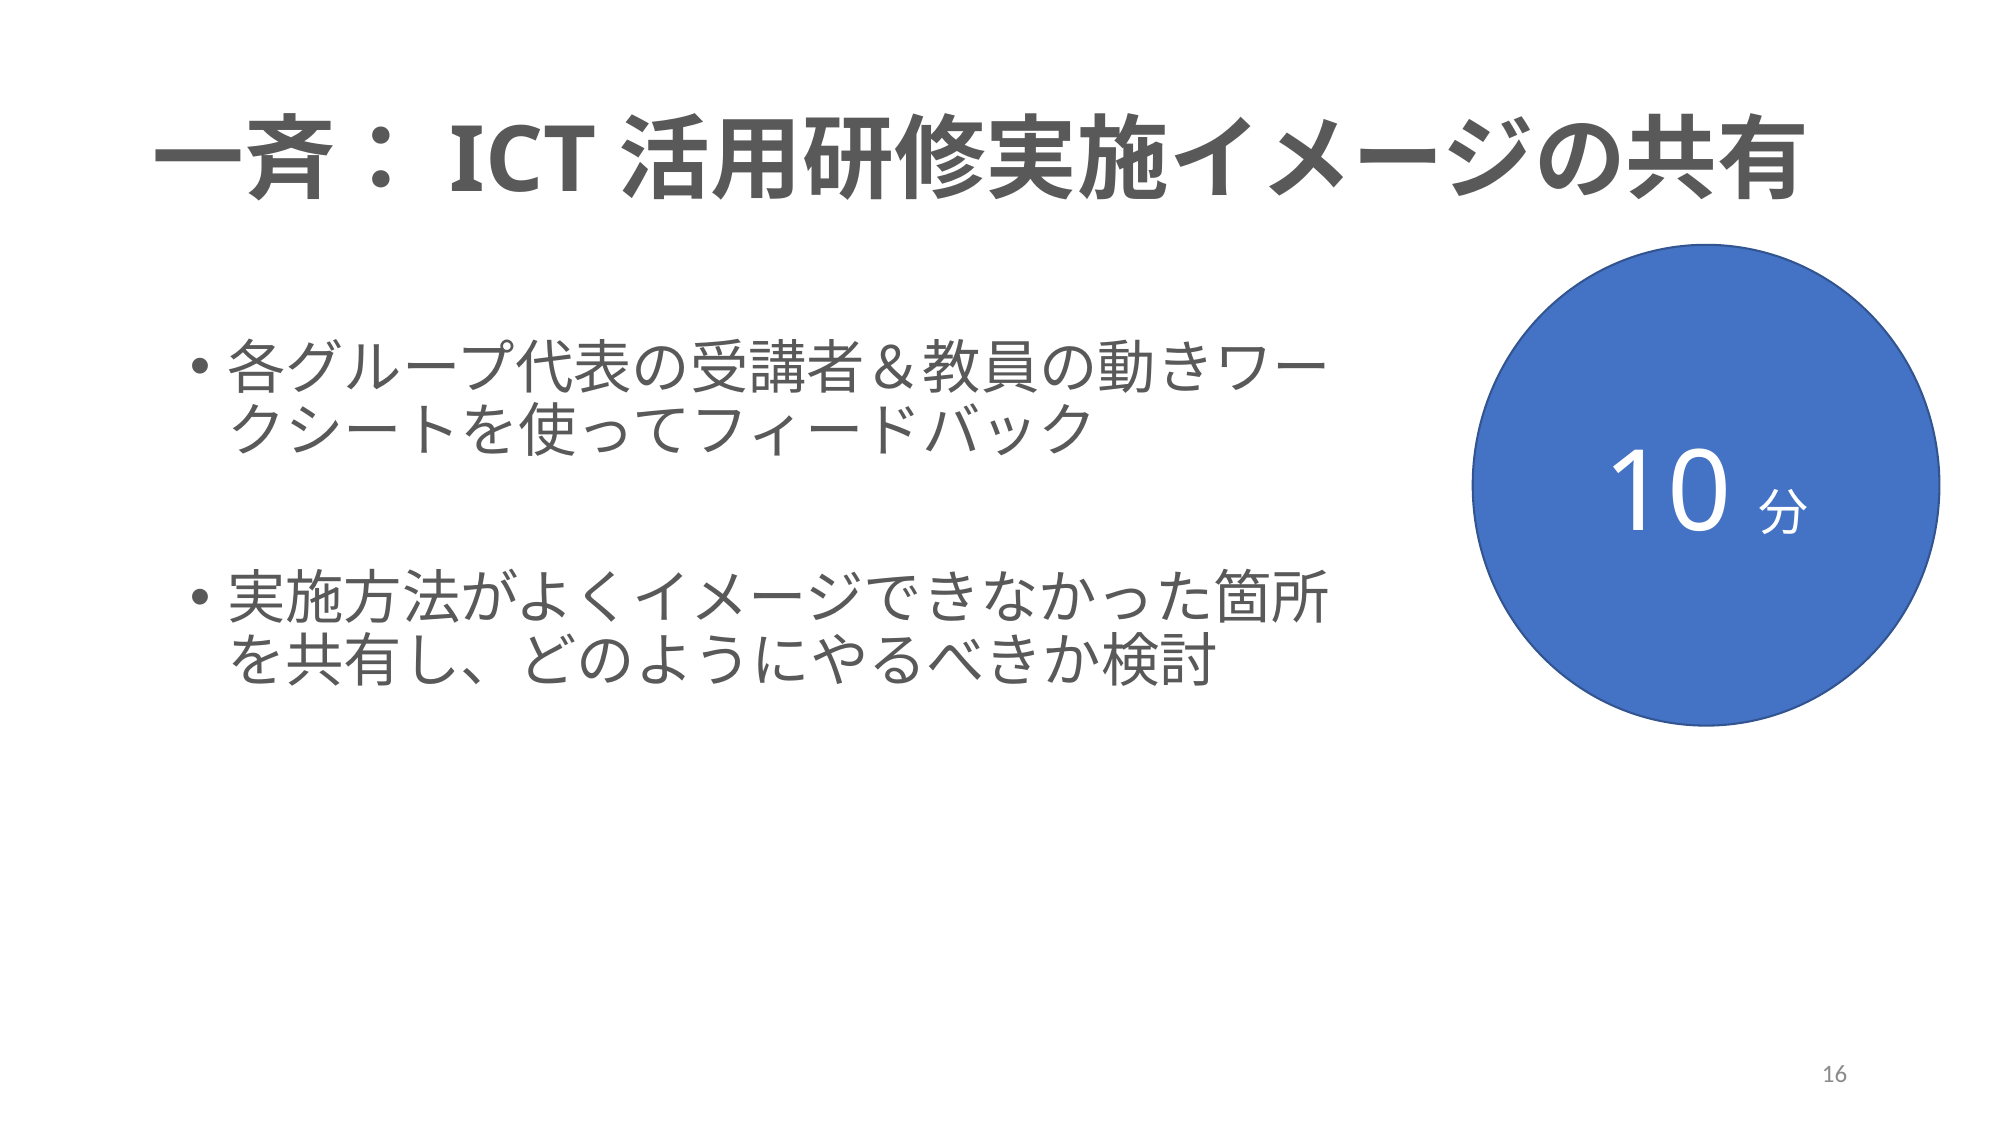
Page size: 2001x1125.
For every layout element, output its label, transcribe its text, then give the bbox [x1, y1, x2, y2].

list 各グループ代表の受講者＆教員の動きワークシートを使ってフィードバック 実施方法がよくイメージできなかった箇所を共有し、どのようにやるべきか検討 [174, 330, 1374, 792]
title 一斉：ICT活用研修実施イメージの共有 [137, 88, 1863, 236]
slide_number 16 [1412, 1042, 1863, 1103]
text_box 10分 [1471, 243, 1941, 727]
